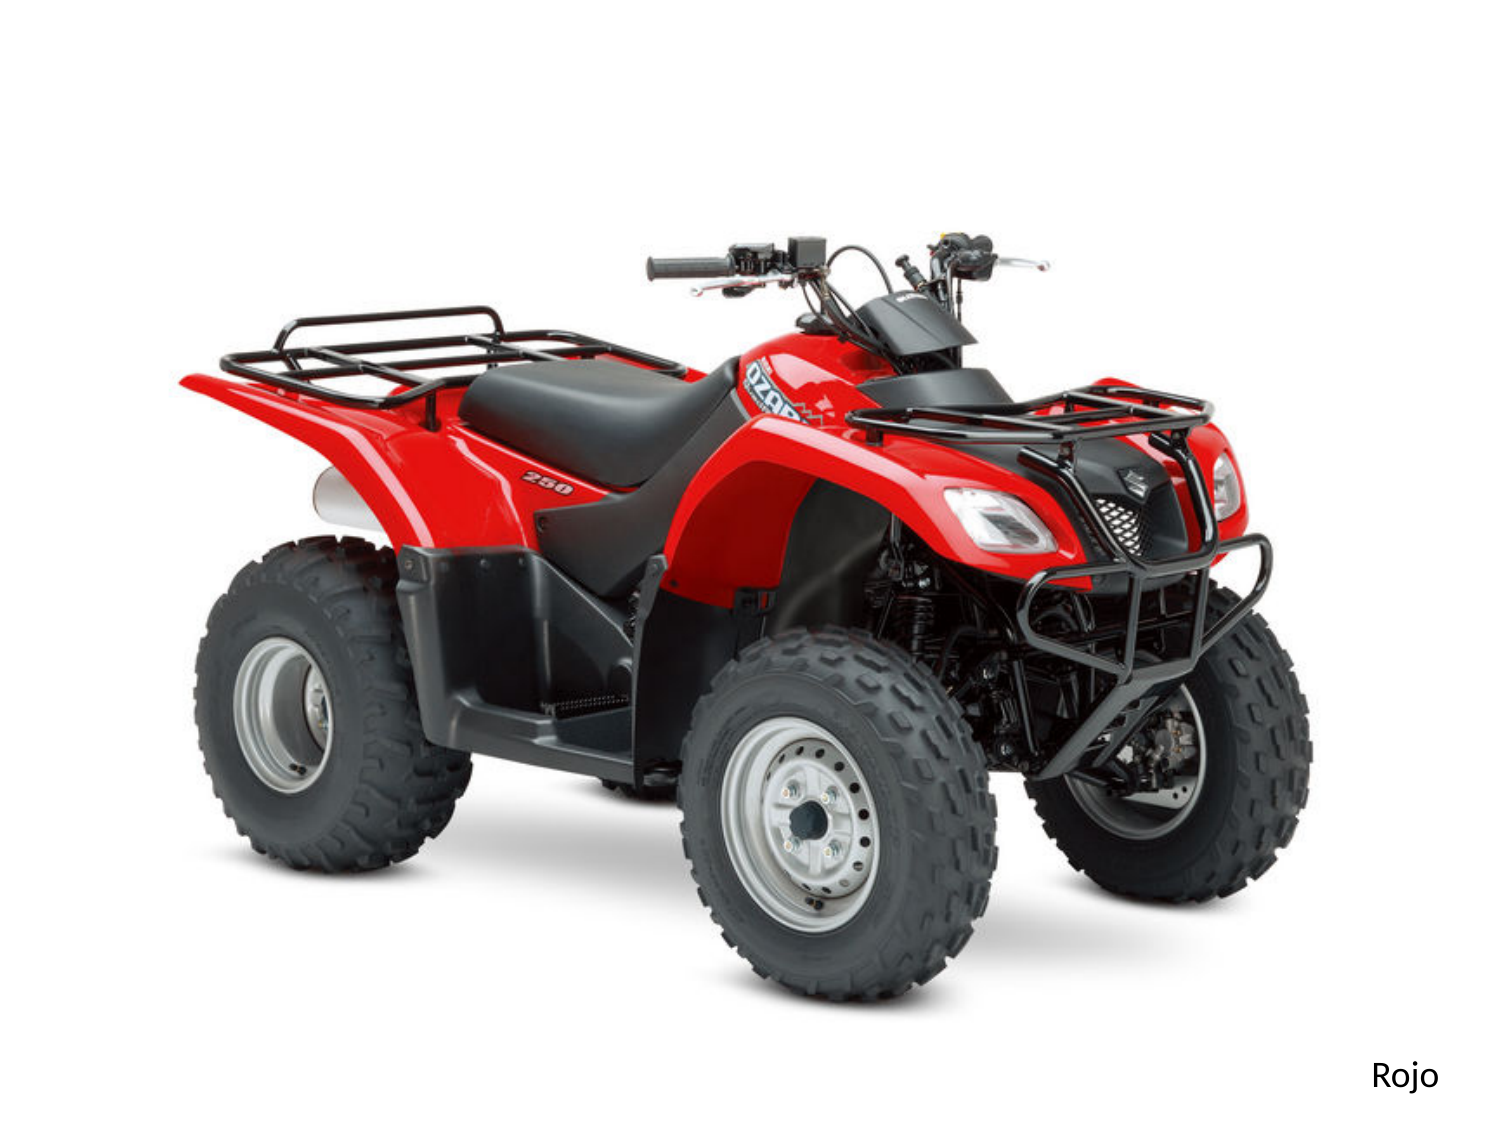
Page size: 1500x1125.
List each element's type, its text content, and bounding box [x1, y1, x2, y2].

text_box Rojo [1356, 1042, 1455, 1103]
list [100, 148, 1400, 1092]
